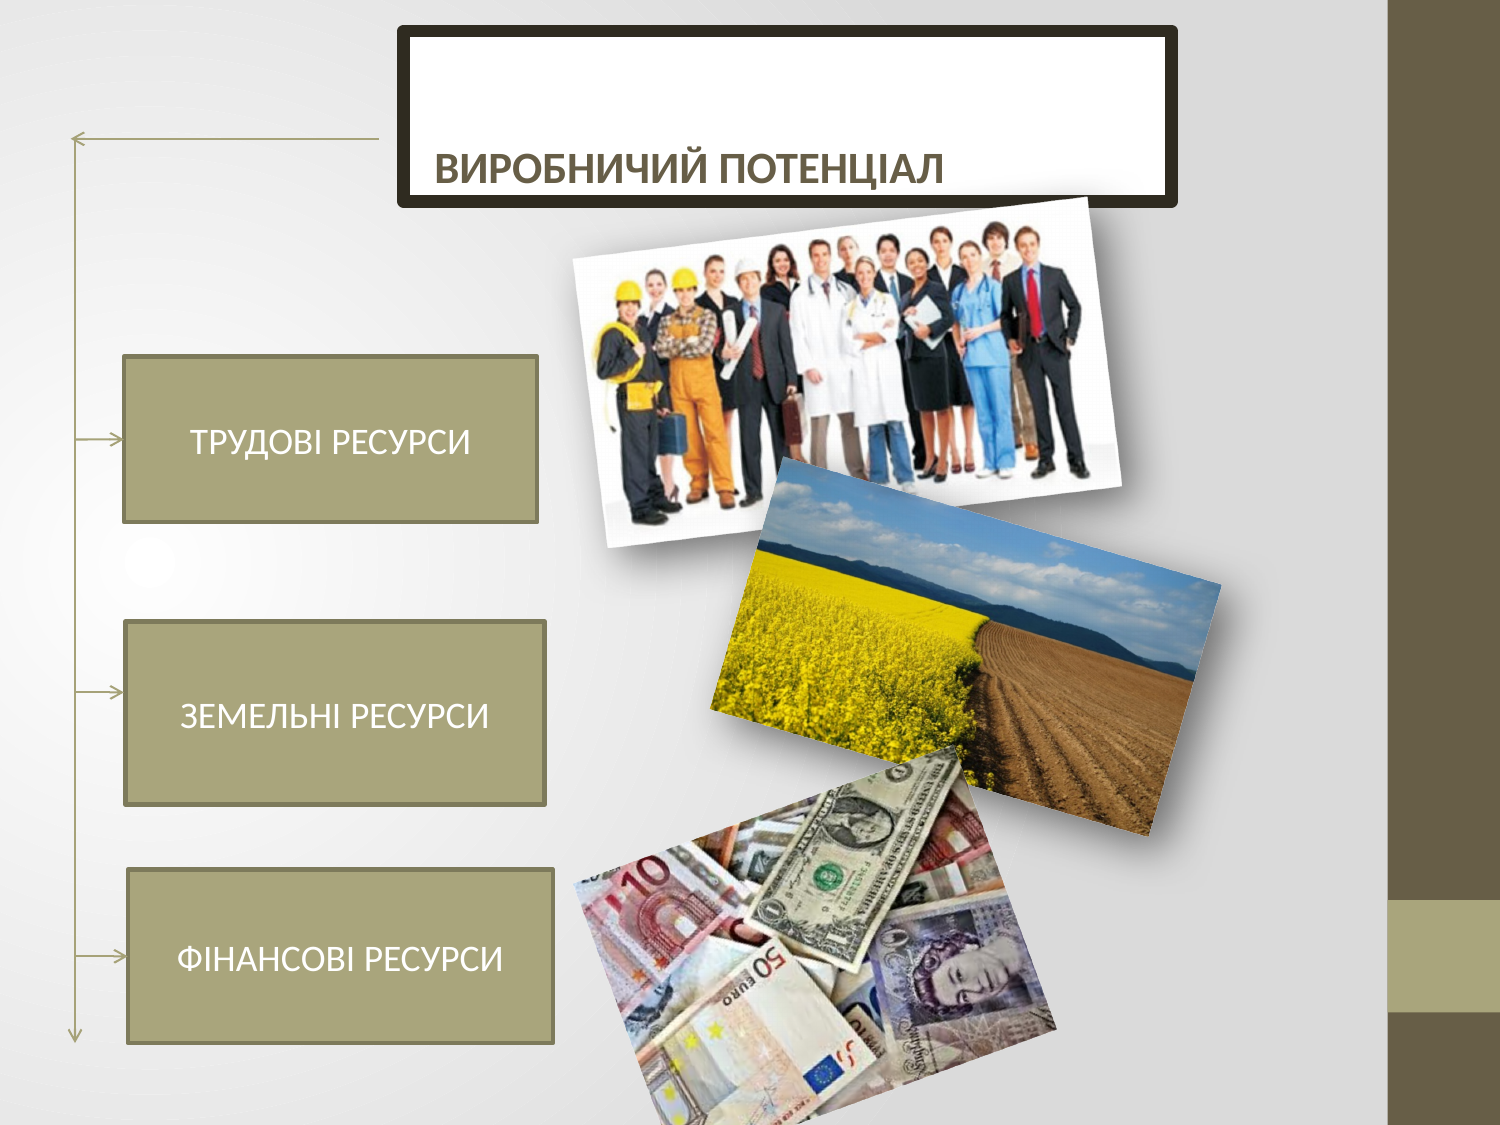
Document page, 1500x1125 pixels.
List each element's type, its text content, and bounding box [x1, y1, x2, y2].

text_box ФІНАНСОВІ РЕСУРСИ [126, 867, 555, 1045]
picture [573, 197, 1221, 1125]
text_box ЗЕМЕЛЬНІ РЕСУРСИ [123, 619, 547, 807]
text_box ТРУДОВІ РЕСУРСИ [122, 354, 539, 524]
list ВИРОБНИЧИЙ ПОТЕНЦІАЛ [402, 29, 1174, 204]
